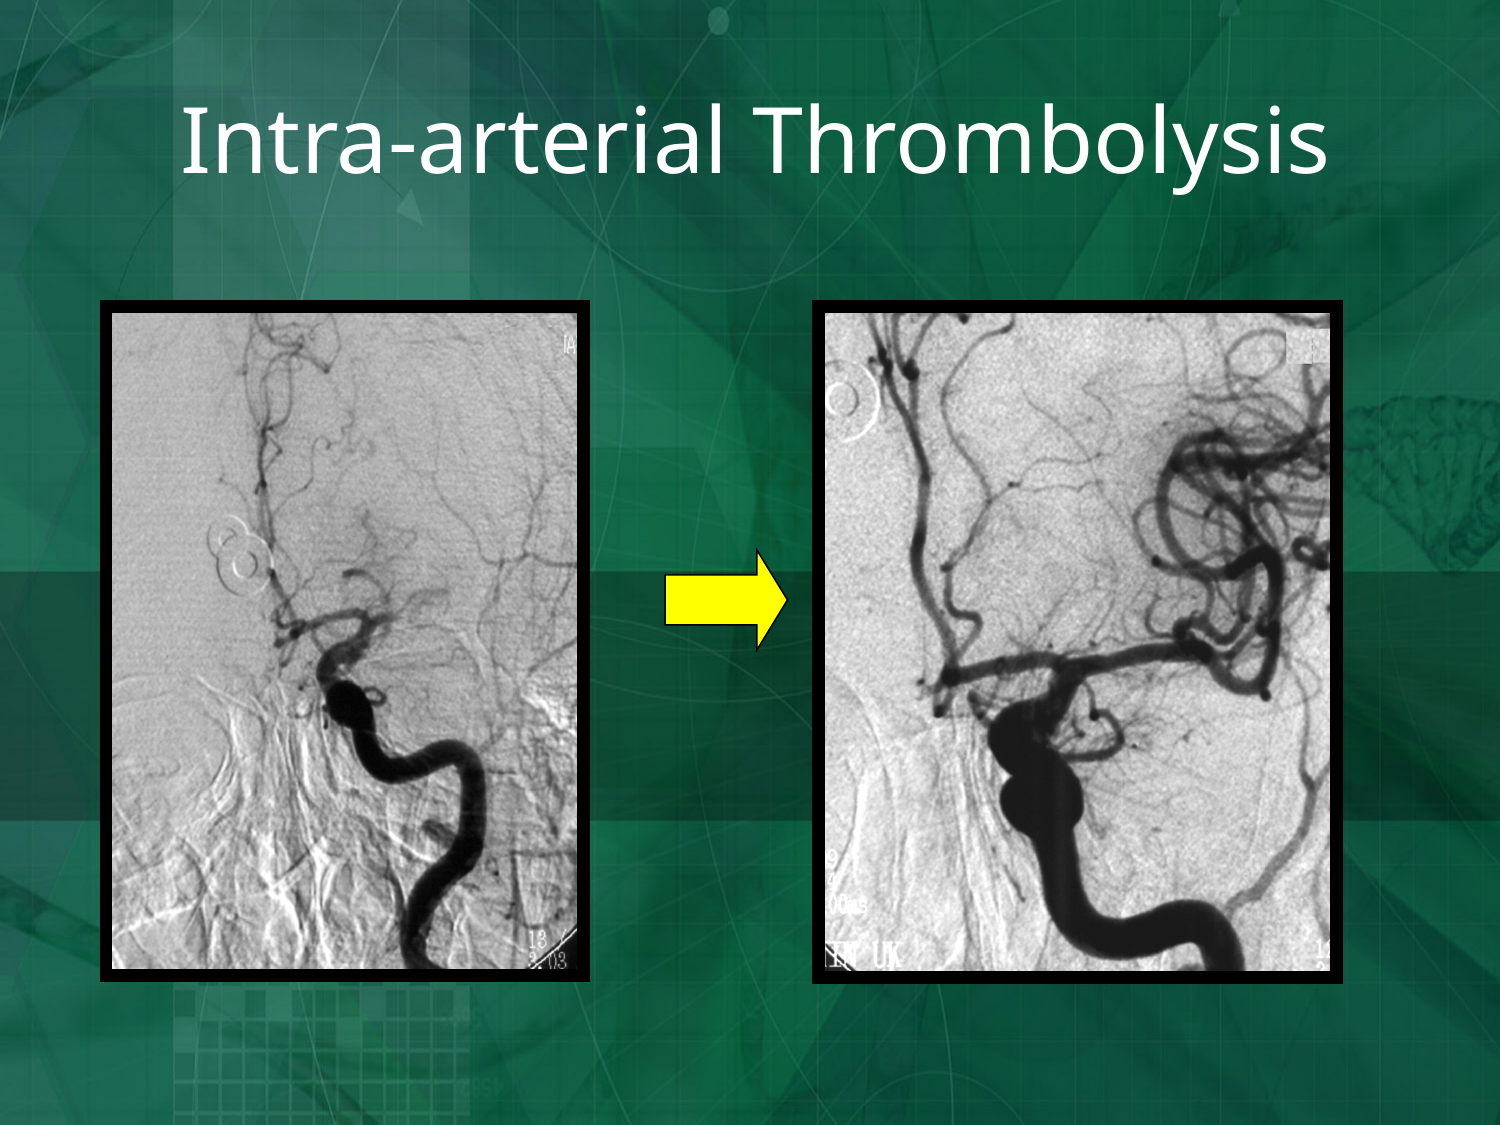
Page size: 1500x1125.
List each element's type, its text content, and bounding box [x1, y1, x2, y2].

text_box [665, 549, 788, 650]
picture [0, 0, 1500, 1125]
title Intra-arterial Thrombolysis [87, 75, 1425, 263]
